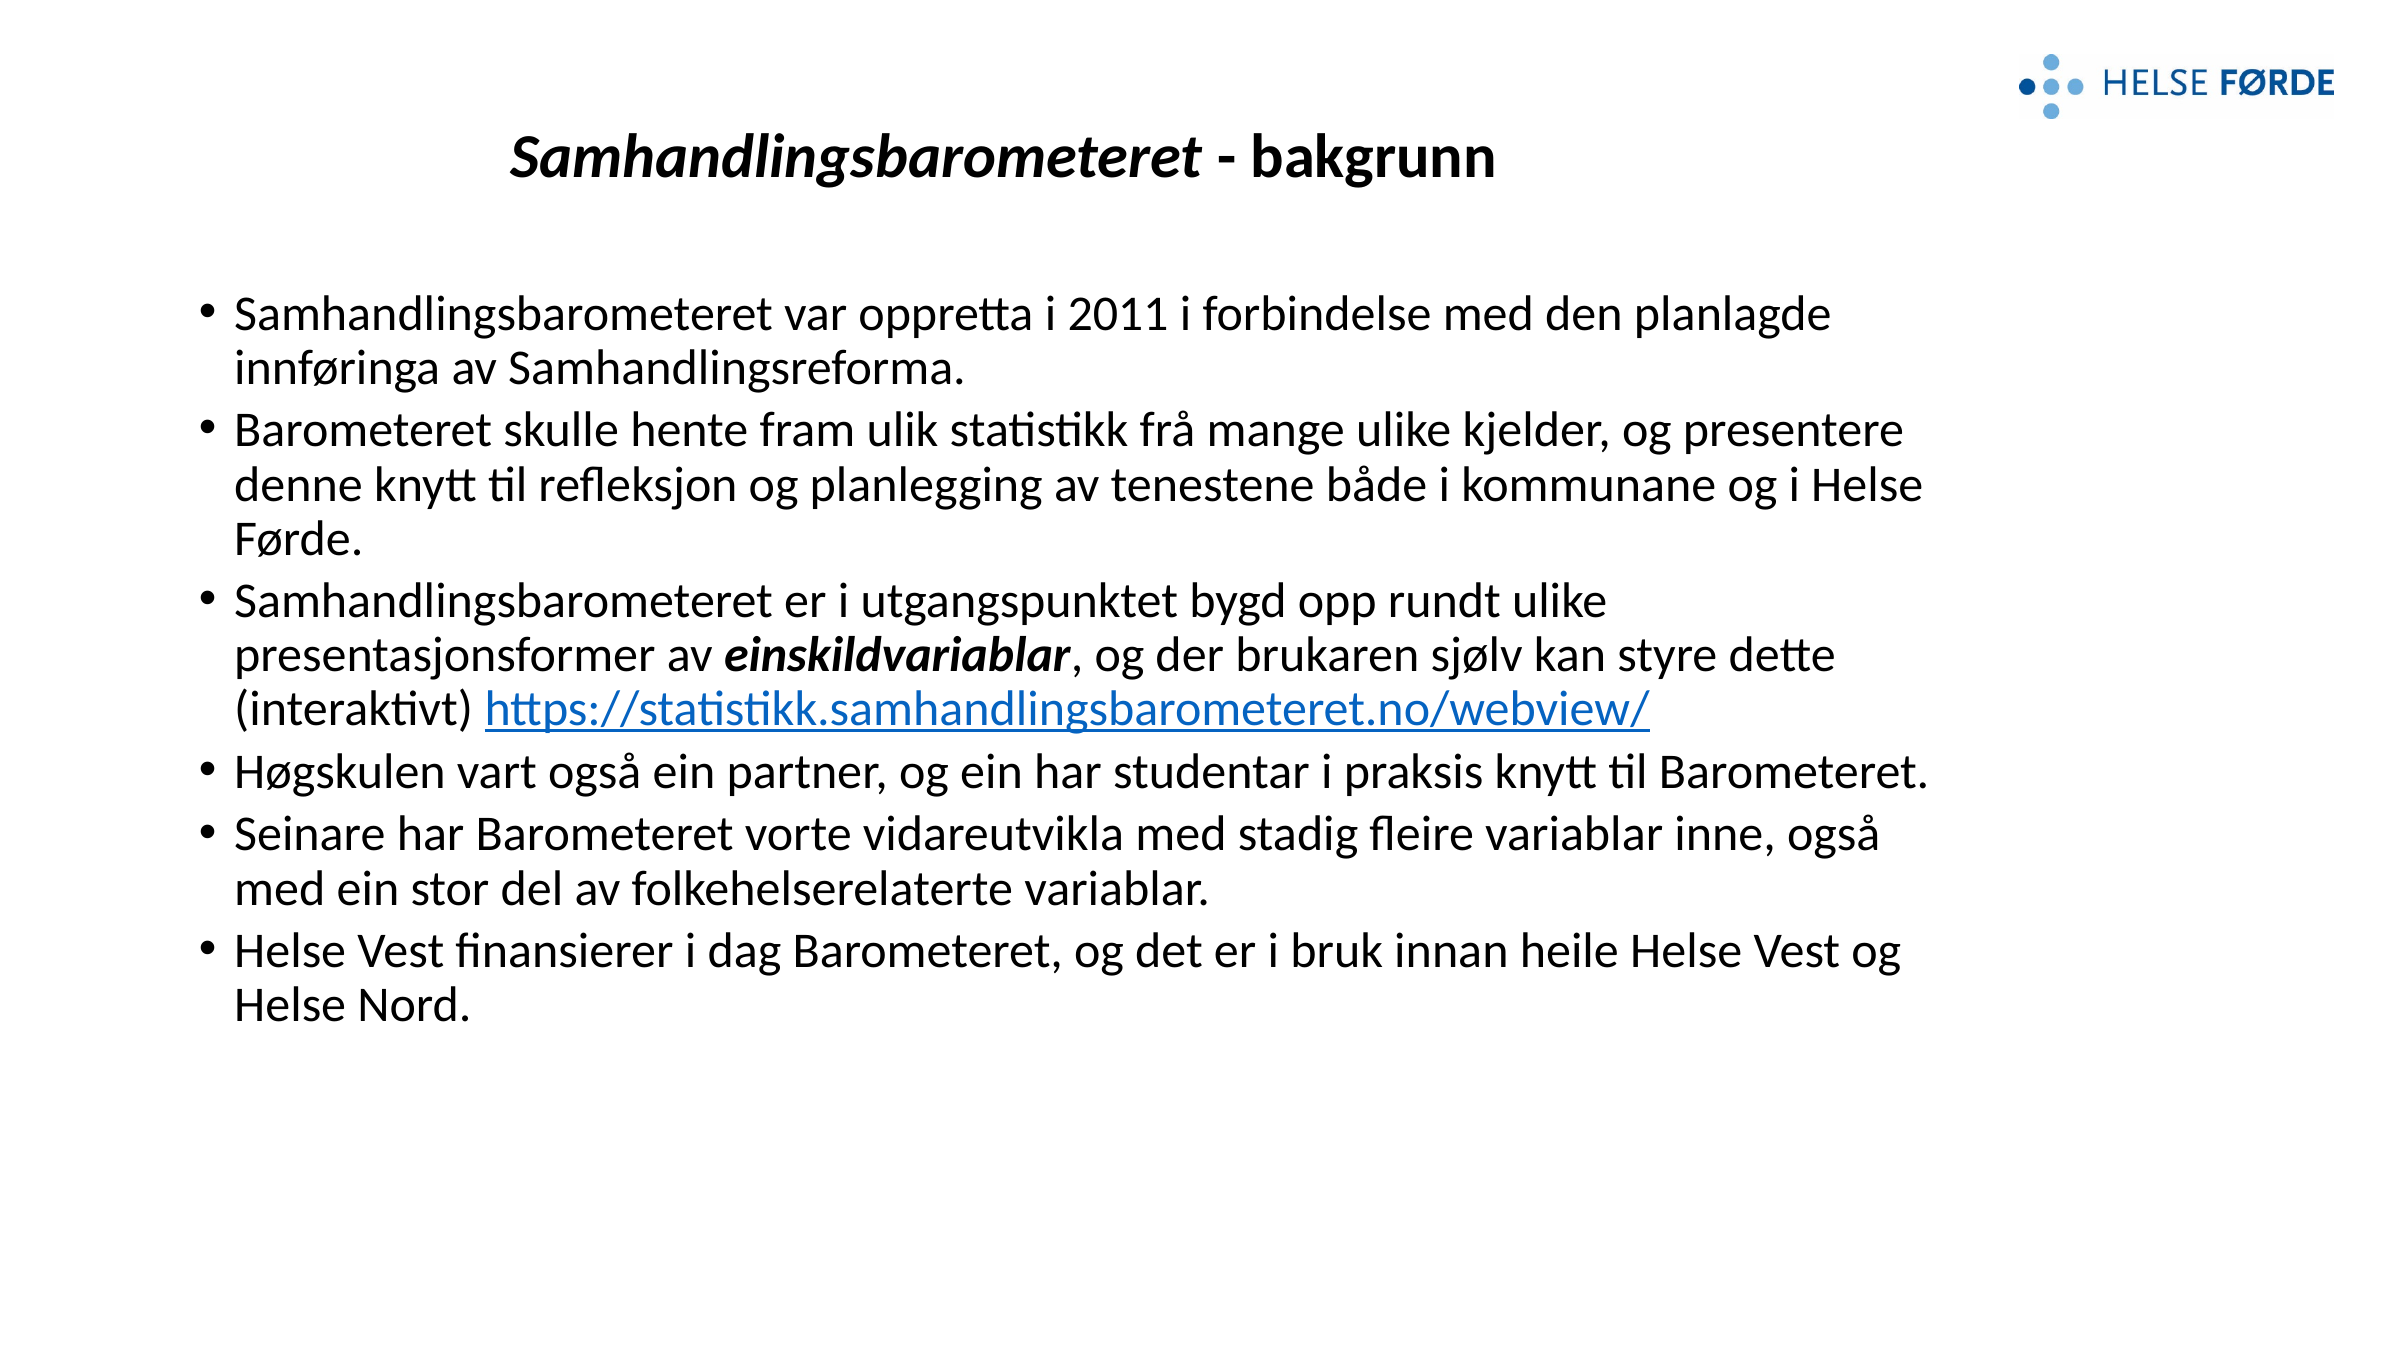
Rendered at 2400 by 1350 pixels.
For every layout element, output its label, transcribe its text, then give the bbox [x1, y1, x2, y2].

picture [2019, 54, 2334, 119]
list Samhandlingsbarometeret var oppretta i 2011 i forbindelse med den planlagde innføringa av Samhandlingsreforma. Barometeret skulle hente fram ulik statistikk frå mange ulike kjelder, og presentere denne knytt til refleksjon og planlegging av tenestene både i kommunane og i Helse Førde. Samhandlingsbarometeret er i utgangspunktet bygd opp rundt ulike presentasjonsformer av einskildvariablar, og der brukaren sjølv kan styre dette (interaktivt) https://statistikk.samhandlingsbarometeret.no/webview/ Høgskulen vart også ein partner, og ein har studentar i praksis knytt til Barometeret. Seinare har Barometeret vorte vidareutvikla med stadig fleire variablar inne, også med ein stor del av folkehelserelaterte variablar. Helse Vest finansierer i dag Barometeret, og det er i bruk innan heile Helse Vest og Helse Nord. [198, 286, 1954, 1145]
title Samhandlingsbarometeret - bakgrunn [510, 122, 2265, 275]
